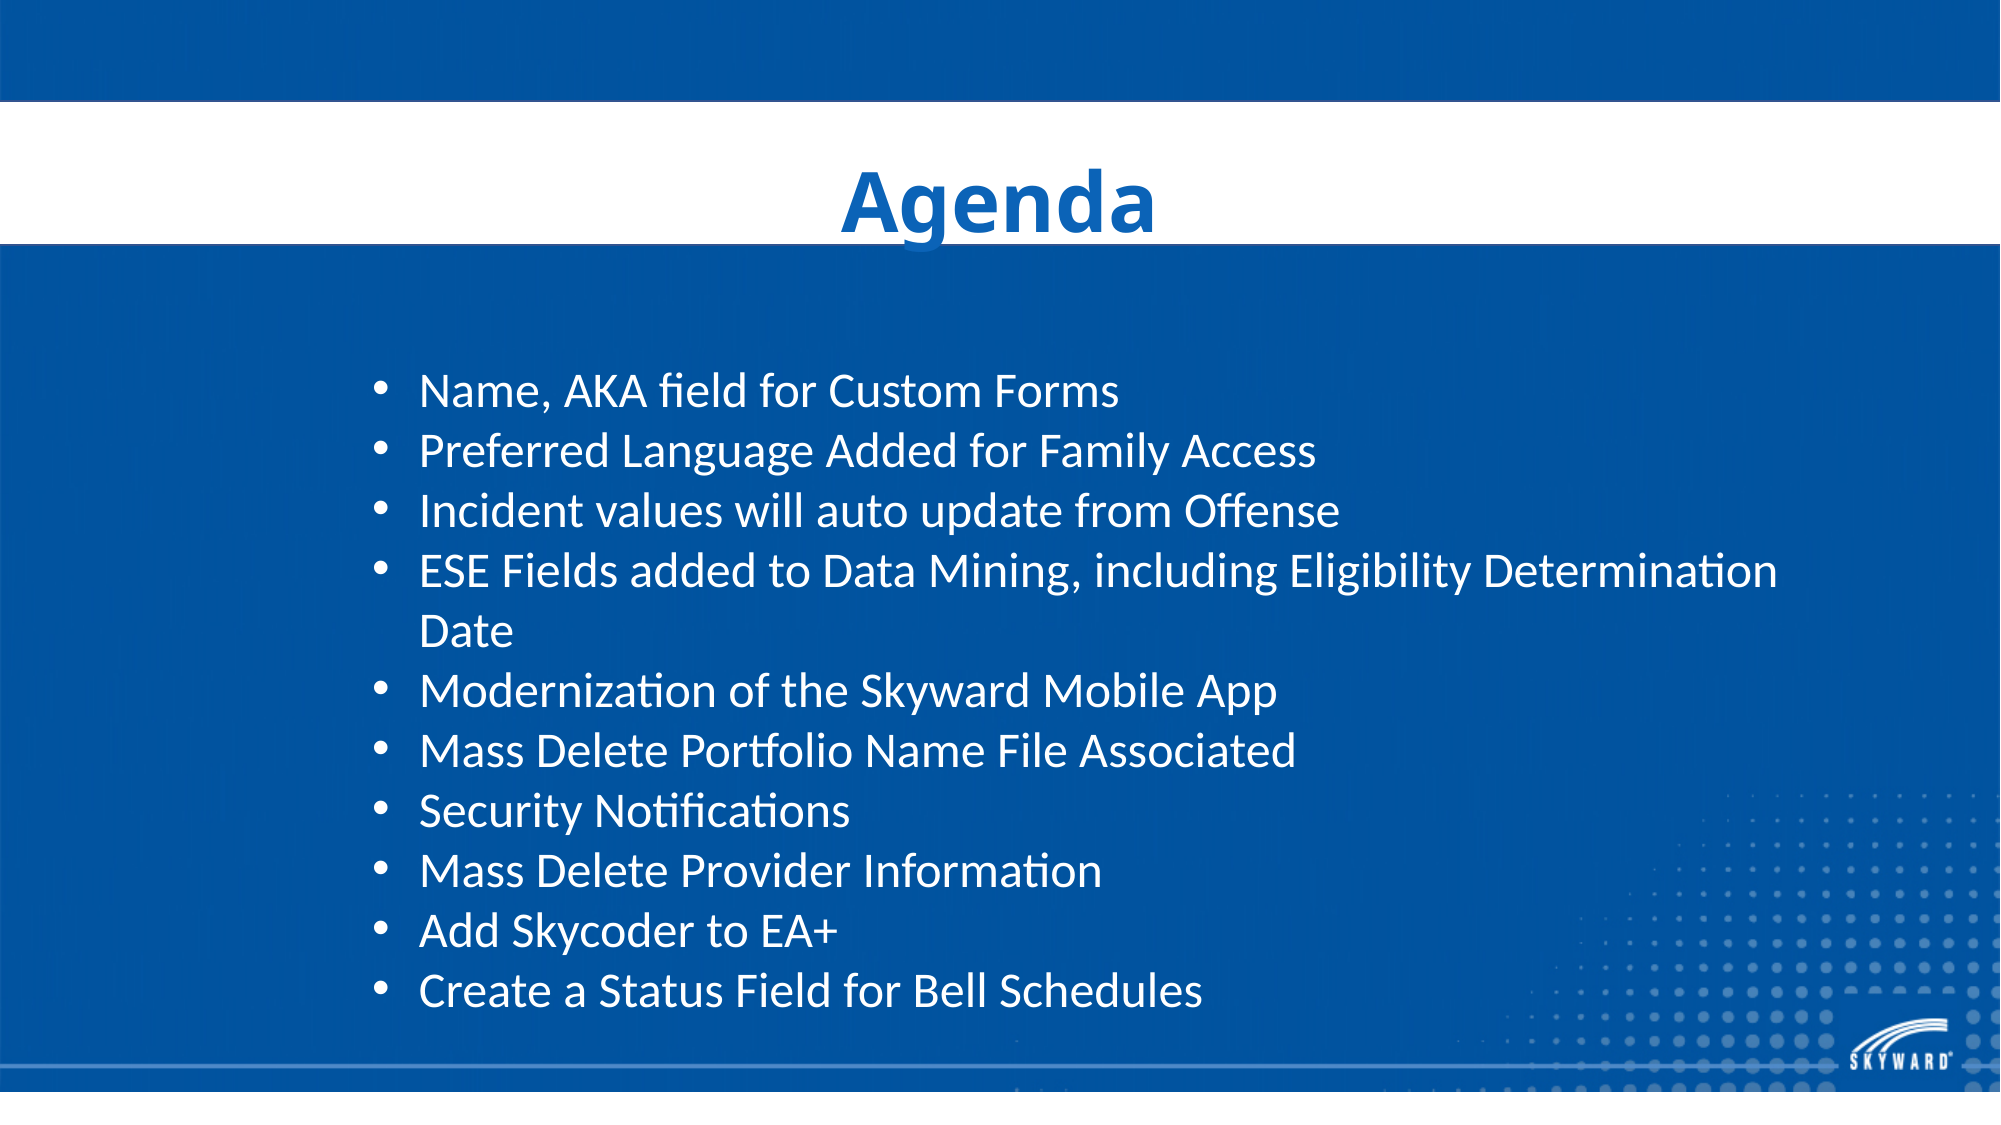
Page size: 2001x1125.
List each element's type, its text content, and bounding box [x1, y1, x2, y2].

text_box [0, 100, 2000, 246]
picture [0, 246, 2000, 1092]
picture [0, 0, 2000, 100]
title Agenda [249, 113, 1750, 258]
text_box Name, AKA field for Custom Forms Preferred Language Added for Family Access Incident values will auto update from Offense ESE Fields added to Data Mining, including Eligibility Determination Date Modernization of the Skyward Mobile App Mass Delete Portfolio Name File Associated Security Notifications Mass Delete Provider Information Add Skycoder to EA+ Create a Status Field for Bell Schedules [357, 349, 1809, 1085]
